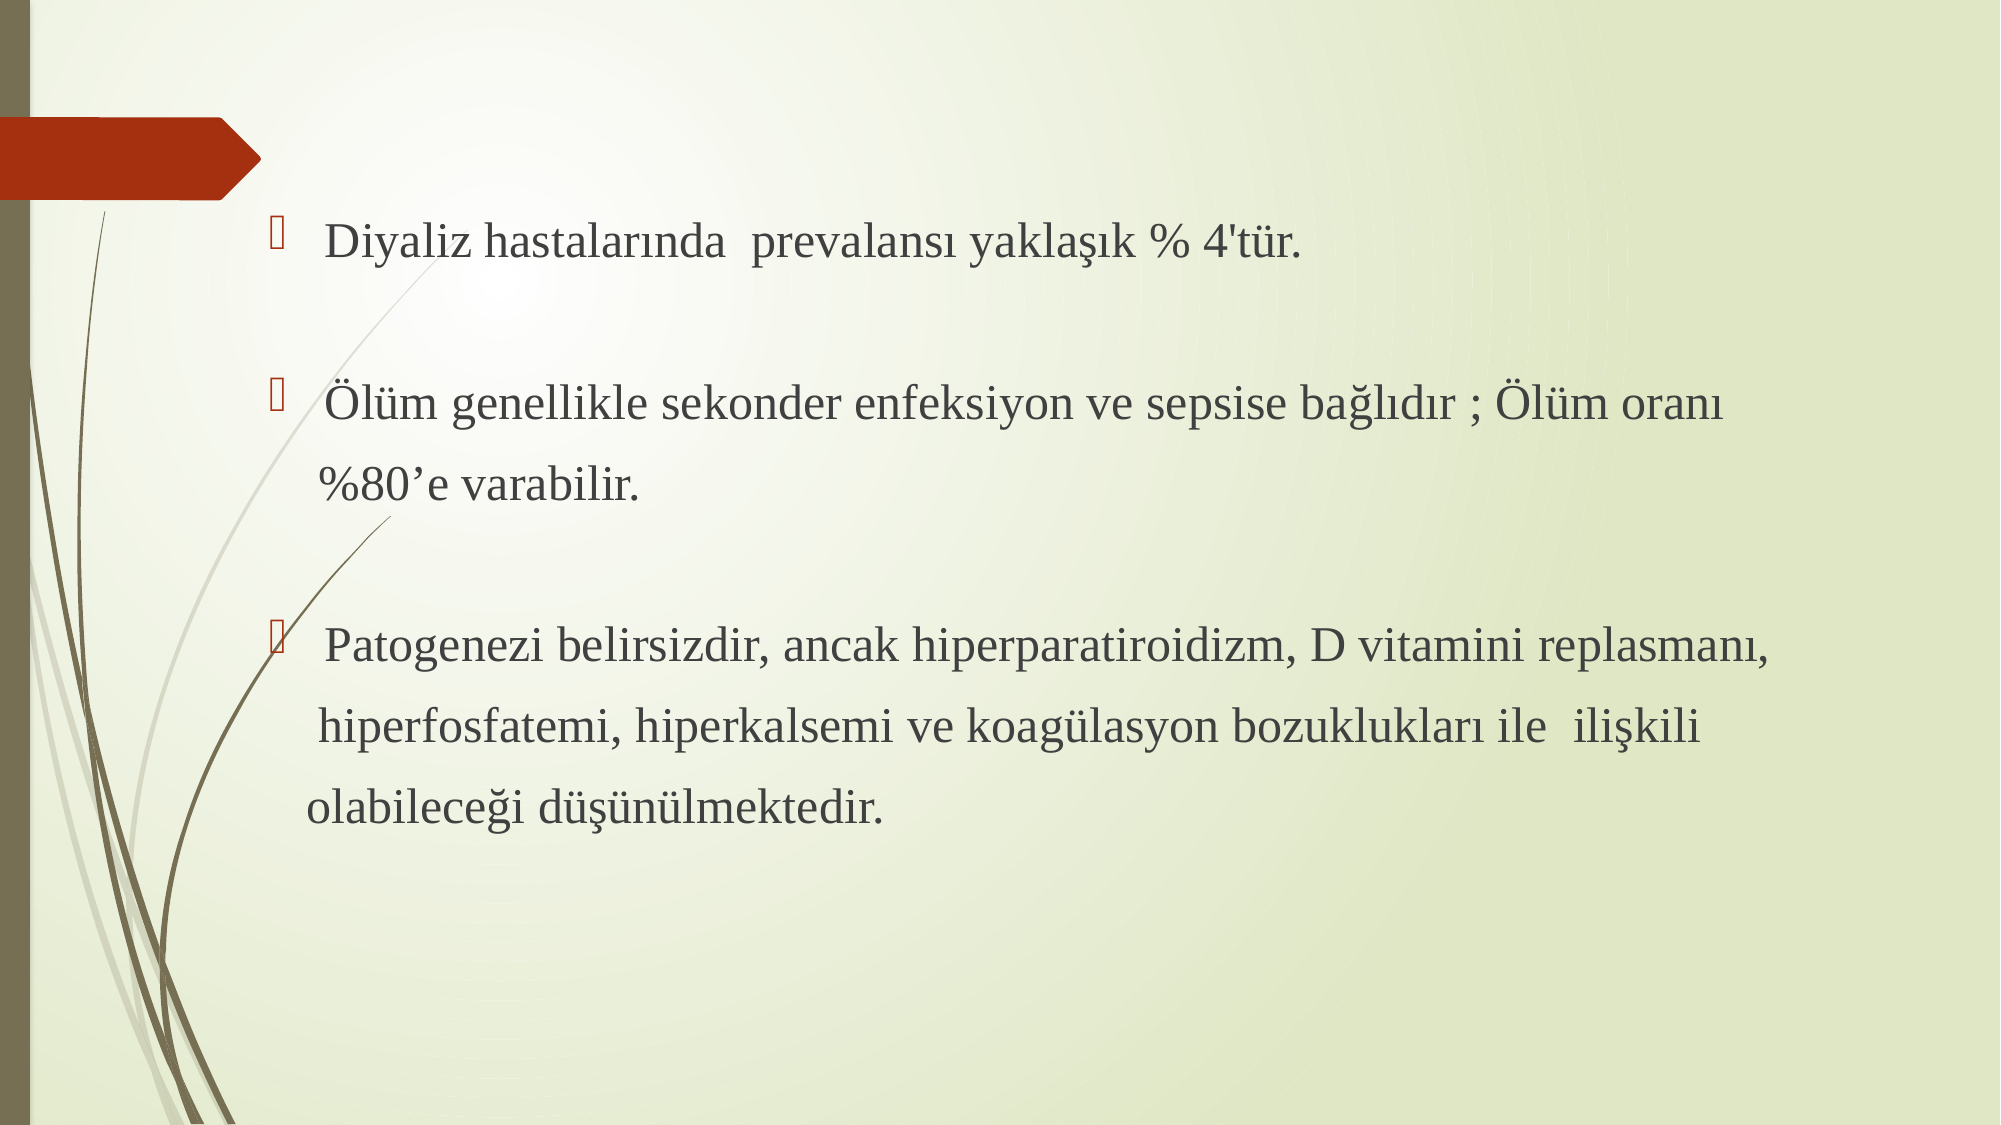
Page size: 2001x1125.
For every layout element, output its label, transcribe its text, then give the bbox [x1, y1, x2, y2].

list Diyaliz hastalarında prevalansı yaklaşık % 4'tür. Ölüm genellikle sekonder enfeksiyon ve sepsise bağlıdır ; Ölüm oranı %80’e varabilir. Patogenezi belirsizdir, ancak hiperparatiroidizm, D vitamini replasmanı, hiperfosfatemi, hiperkalsemi ve koagülasyon bozuklukları ile ilişkili olabileceği düşünülmektedir. [253, 200, 1873, 991]
